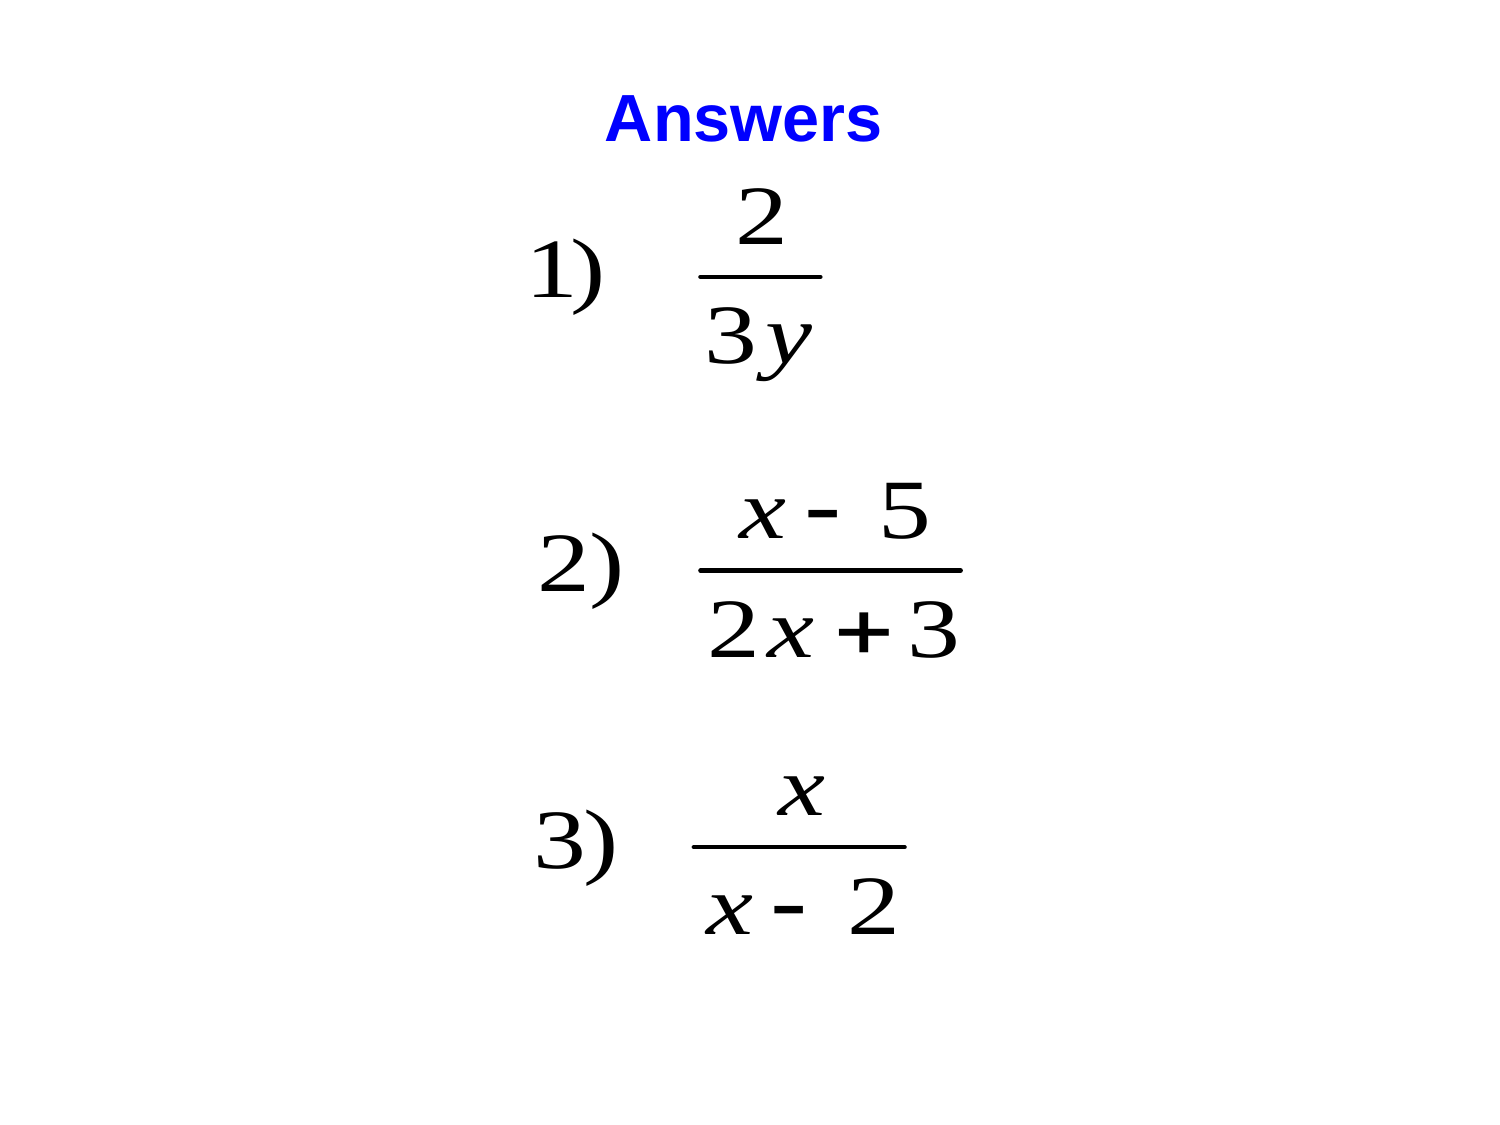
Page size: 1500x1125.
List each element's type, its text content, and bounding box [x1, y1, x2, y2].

title Answers [37, 37, 1450, 163]
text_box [520, 162, 980, 951]
